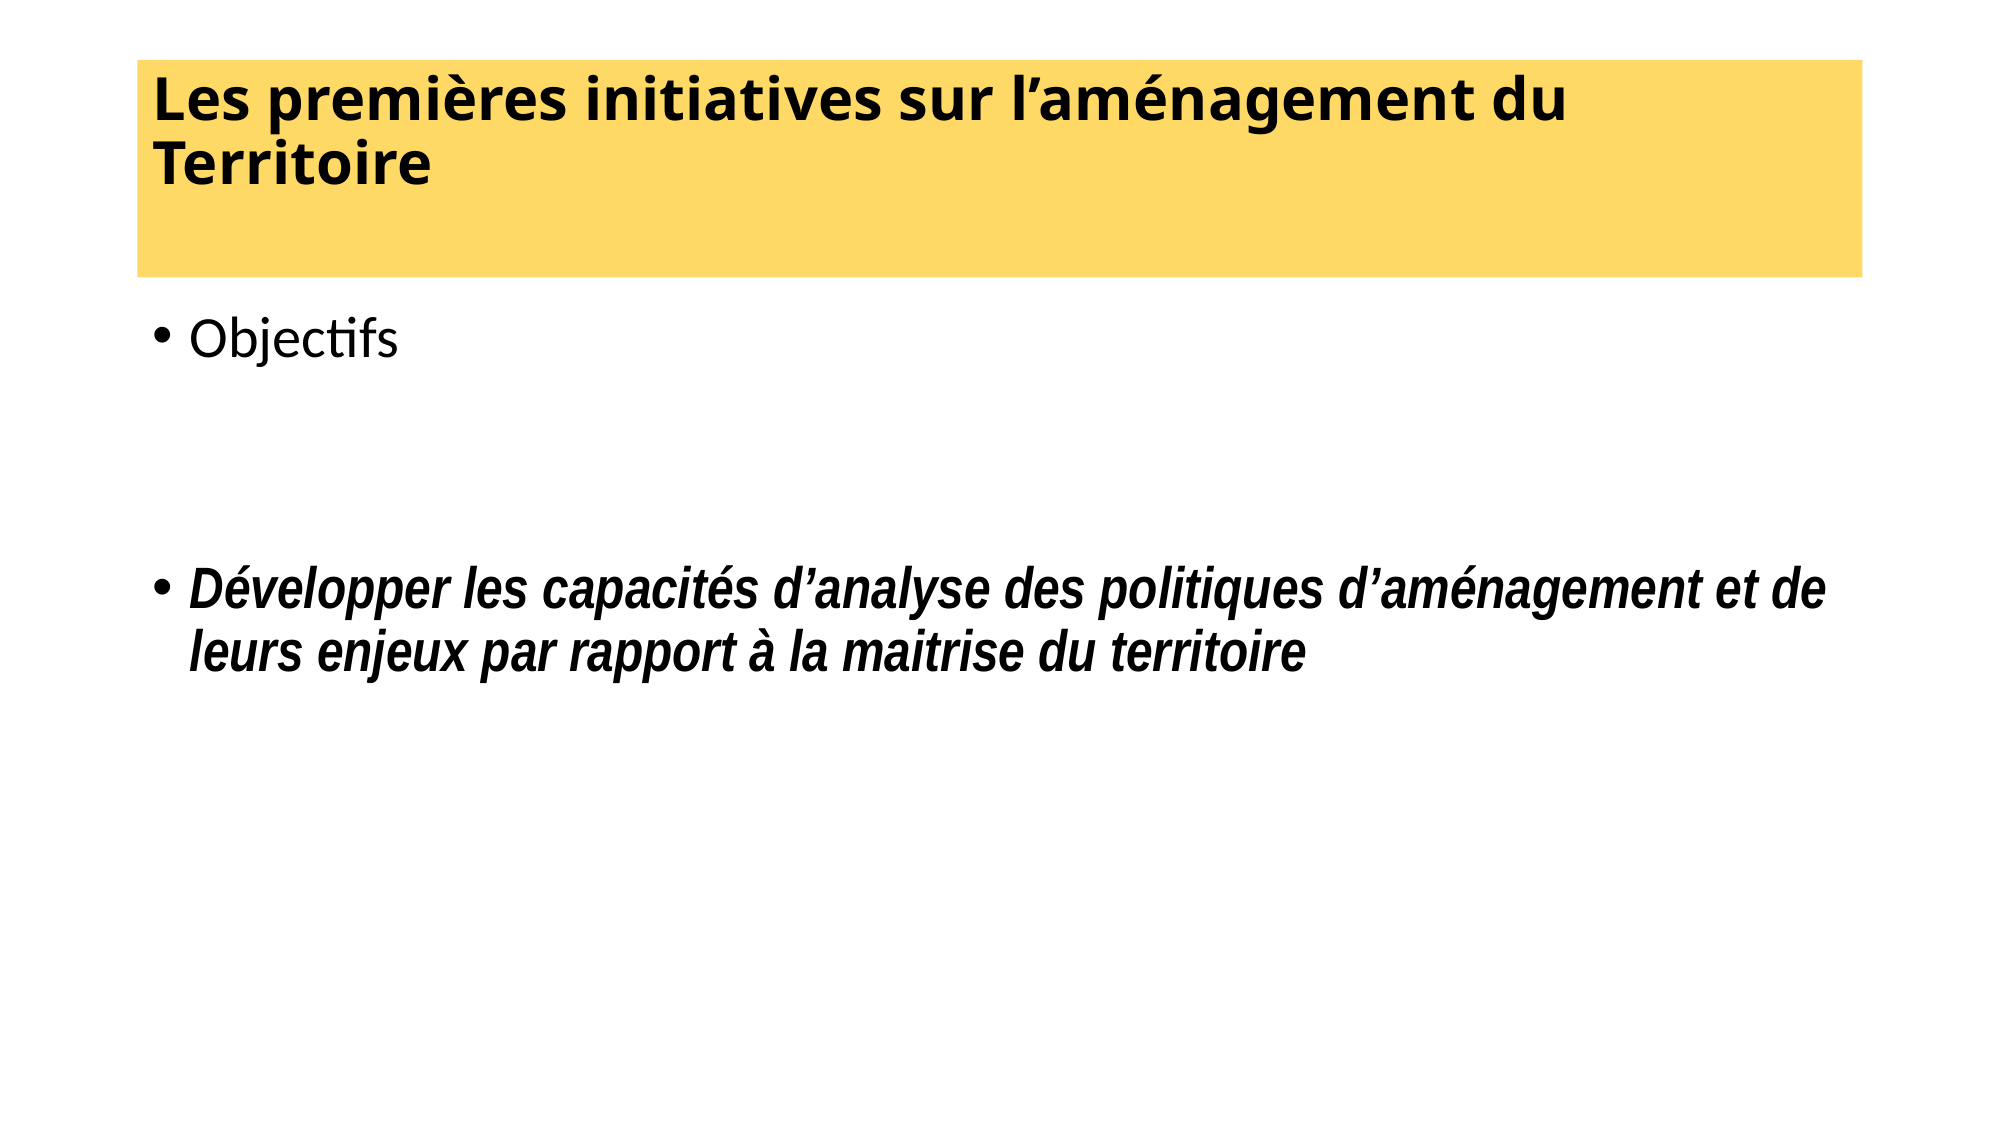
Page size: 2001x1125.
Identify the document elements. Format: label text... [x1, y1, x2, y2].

list Objectifs Développer les capacités d’analyse des politiques d’aménagement et de leurs enjeux par rapport à la maitrise du territoire [137, 299, 1863, 1014]
title Les premières initiatives sur l’aménagement du Territoire [137, 59, 1863, 278]
